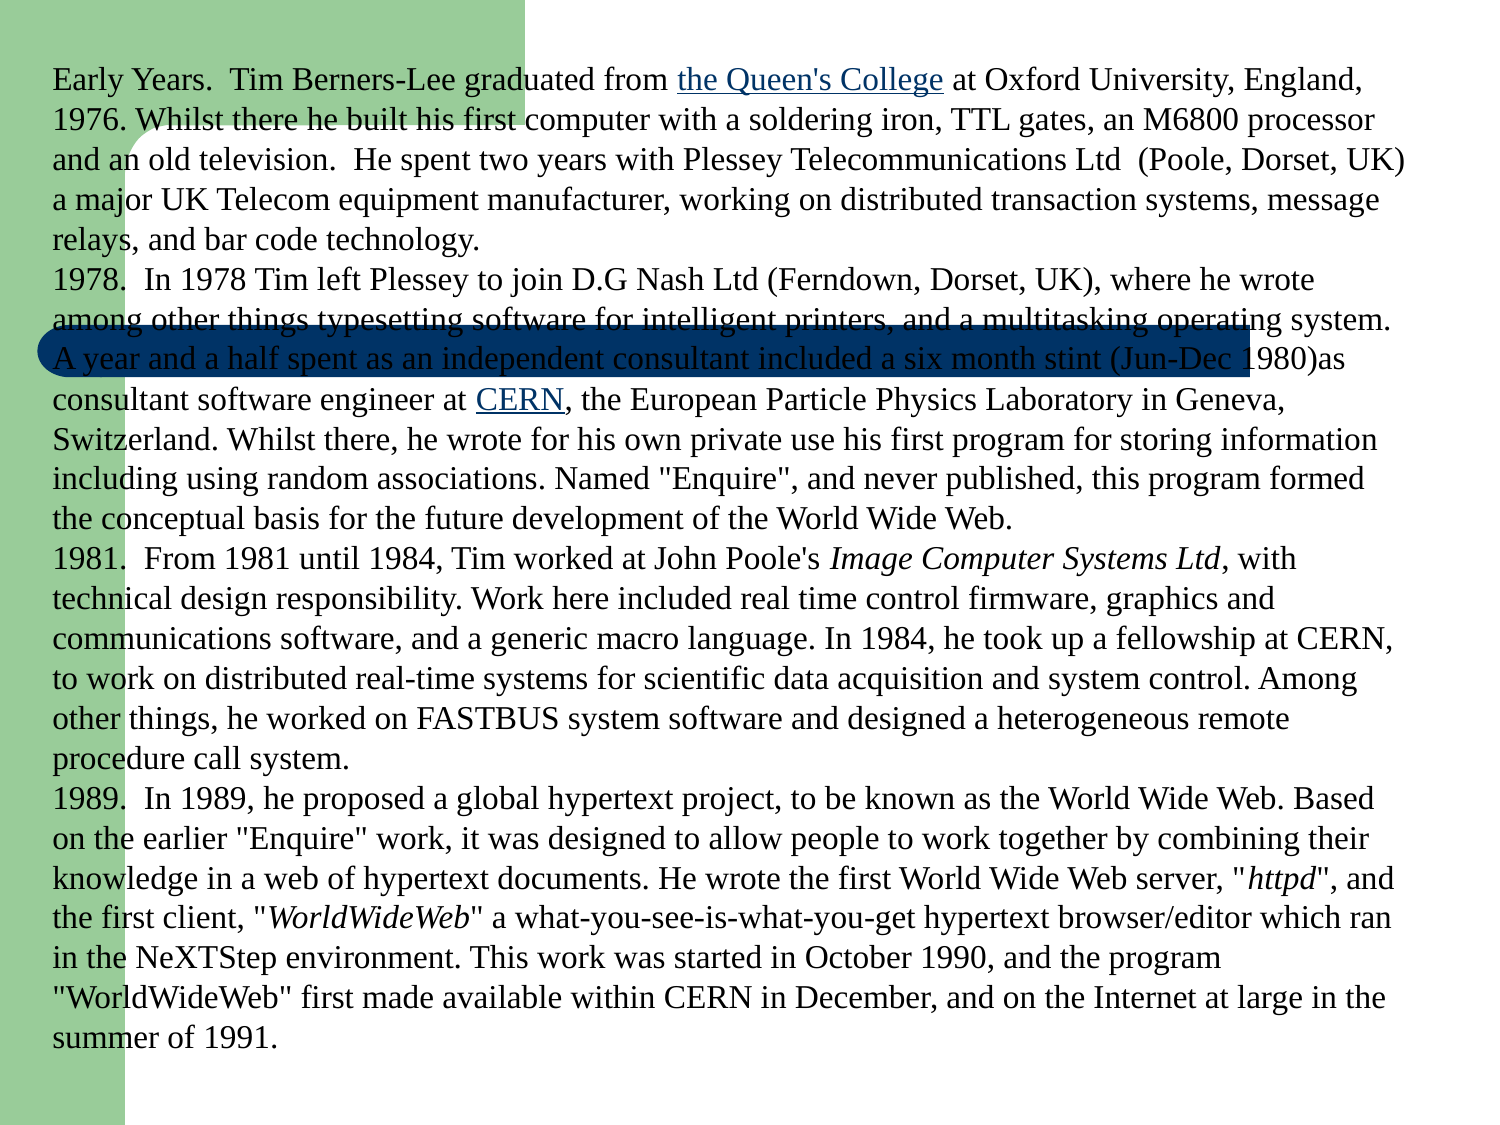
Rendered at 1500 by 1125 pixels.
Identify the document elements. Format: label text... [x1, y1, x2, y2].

text_box Early Years. Tim Berners-Lee graduated from the Queen's College at Oxford University, England, 1976. Whilst there he built his first computer with a soldering iron, TTL gates, an M6800 processor and an old television. He spent two years with Plessey Telecommunications Ltd (Poole, Dorset, UK) a major UK Telecom equipment manufacturer, working on distributed transaction systems, message relays, and bar code technology. 1978. In 1978 Tim left Plessey to join D.G Nash Ltd (Ferndown, Dorset, UK), where he wrote among other things typesetting software for intelligent printers, and a multitasking operating system. A year and a half spent as an independent consultant included a six month stint (Jun-Dec 1980)as consultant software engineer at CERN, the European Particle Physics Laboratory in Geneva, Switzerland. Whilst there, he wrote for his own private use his first program for storing information including using random associations. Named "Enquire", and never published, this program formed the conceptual basis for the future development of the World Wide Web. 1981. From 1981 until 1984, Tim worked at John Poole's Image Computer Systems Ltd, with technical design responsibility. Work here included real time control firmware, graphics and communications software, and a generic macro language. In 1984, he took up a fellowship at CERN, to work on distributed real-time systems for scientific data acquisition and system control. Among other things, he worked on FASTBUS system software and designed a heterogeneous remote procedure call system. 1989. In 1989, he proposed a global hypertext project, to be known as the World Wide Web. Based on the earlier "Enquire" work, it was designed to allow people to work together by combining their knowledge in a web of hypertext documents. He wrote the first World Wide Web server, "httpd", and the first client, "WorldWideWeb" a what-you-see-is-what-you-get hypertext browser/editor which ran in the NeXTStep environment. This work was started in October 1990, and the program "WorldWideWeb" first made available within CERN in December, and on the Internet at large in the summer of 1991. [37, 49, 1425, 1063]
